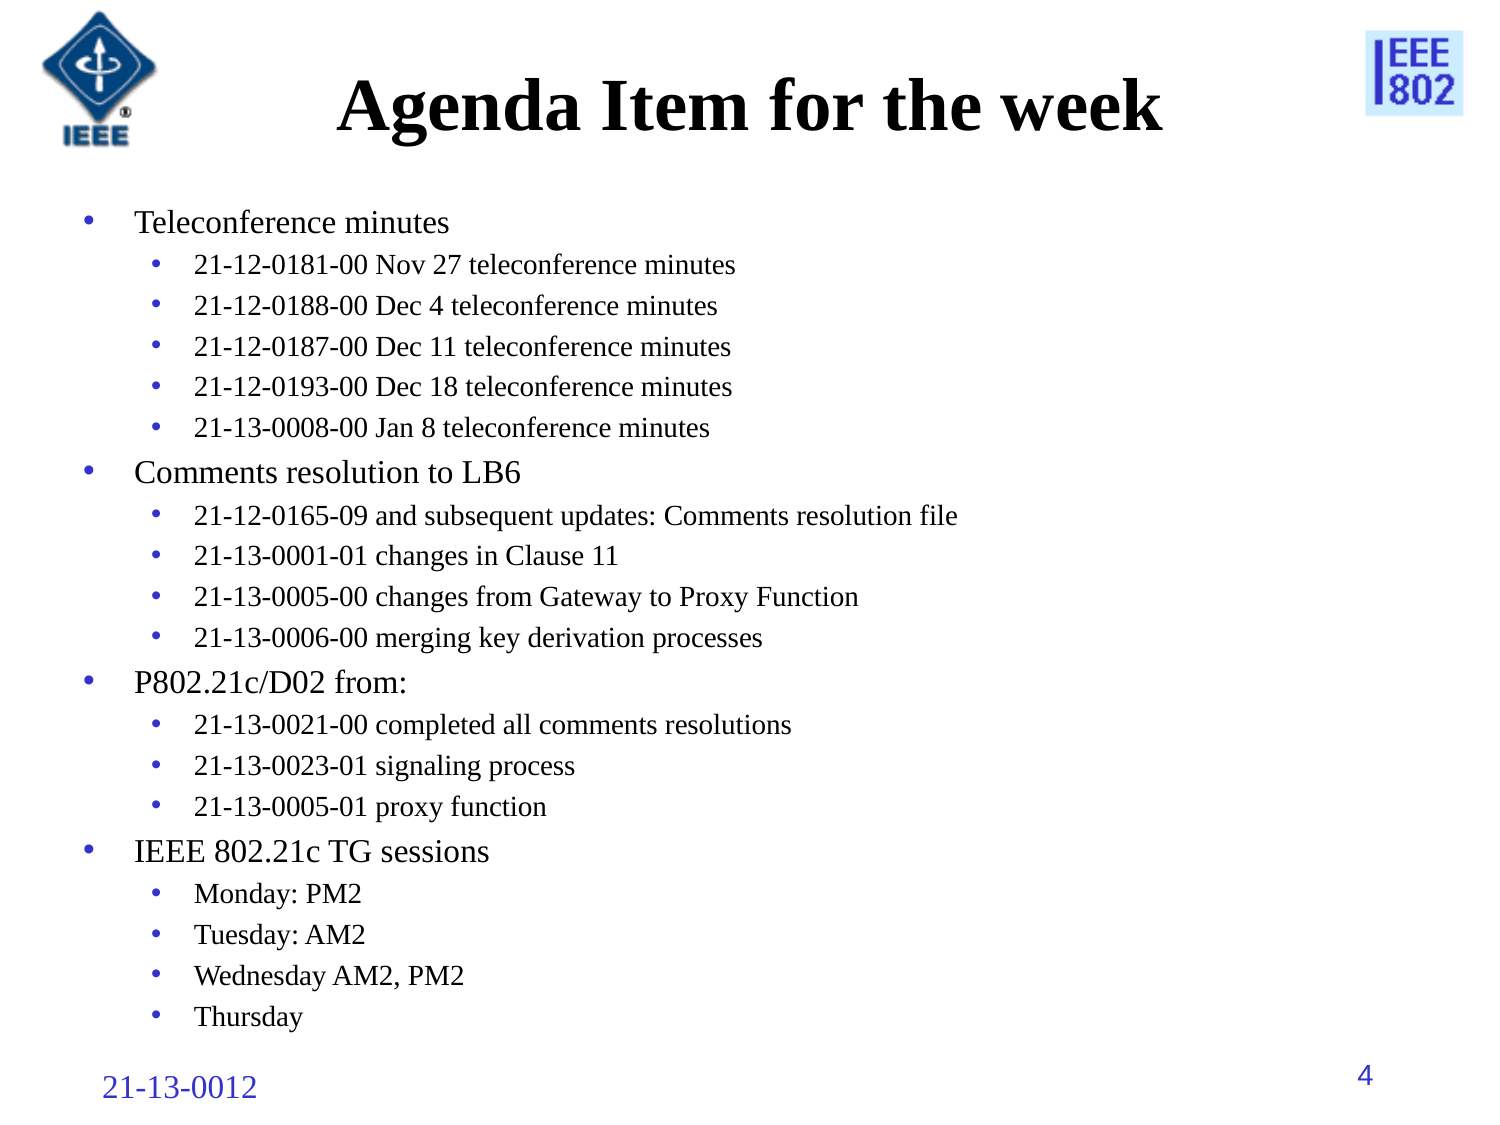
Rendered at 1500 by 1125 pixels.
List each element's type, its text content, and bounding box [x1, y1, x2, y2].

title Agenda Item for the week [76, 31, 1424, 170]
list Teleconference minutes 21-12-0181-00 Nov 27 teleconference minutes 21-12-0188-00 Dec 4 teleconference minutes 21-12-0187-00 Dec 11 teleconference minutes 21-12-0193-00 Dec 18 teleconference minutes 21-13-0008-00 Jan 8 teleconference minutes Comments resolution to LB6 21-12-0165-09 and subsequent updates: Comments resolution file 21-13-0001-01 changes in Clause 11 21-13-0005-00 changes from Gateway to Proxy Function 21-13-0006-00 merging key derivation processes P802.21c/D02 from: 21-13-0021-00 completed all comments resolutions 21-13-0023-01 signaling process 21-13-0005-01 proxy function IEEE 802.21c TG sessions Monday: PM2 Tuesday: AM2 Wednesday AM2, PM2 Thursday [67, 191, 1431, 1043]
picture [1351, 12, 1475, 141]
picture [37, 9, 162, 150]
